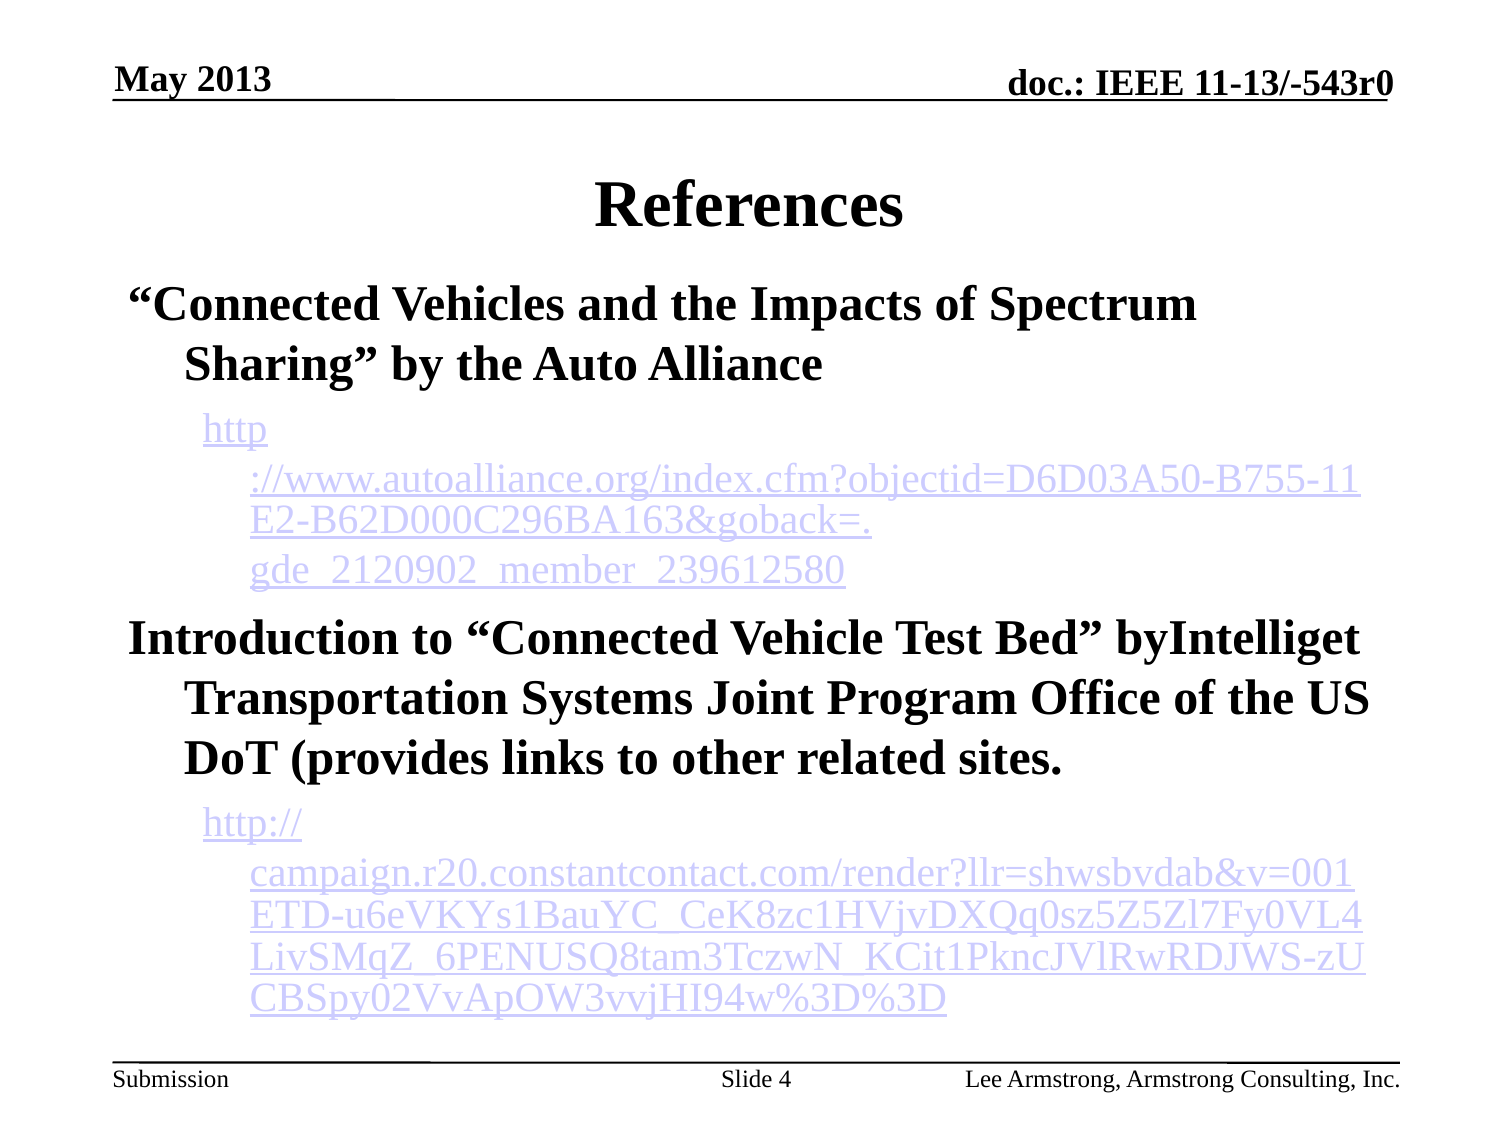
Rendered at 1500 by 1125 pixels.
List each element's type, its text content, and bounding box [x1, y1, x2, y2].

footer Lee Armstrong, Armstrong Consulting, Inc. [878, 1061, 1402, 1093]
list “Connected Vehicles and the Impacts of Spectrum Sharing” by the Auto Alliance http://www.autoalliance.org/index.cfm?objectid=D6D03A50-B755-11E2-B62D000C296BA163&goback=.gde_2120902_member_239612580 Introduction to “Connected Vehicle Test Bed” byIntelliget Transportation Systems Joint Program Office of the US DoT (provides links to other related sites. http://campaign.r20.constantcontact.com/render?llr=shwsbvdab&v=001ETD-u6eVKYs1BauYC_CeK8zc1HVjvDXQq0sz5Z5Zl7Fy0VL4LivSMqZ_6PENUSQ8tam3TczwN_KCit1PkncJVlRwRDJWS-zUCBSpy02VvApOW3vvjHI94w%3D%3D [112, 262, 1388, 1000]
title References [112, 112, 1388, 262]
slide_number Slide 4 [712, 1061, 800, 1123]
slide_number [114, 54, 423, 100]
